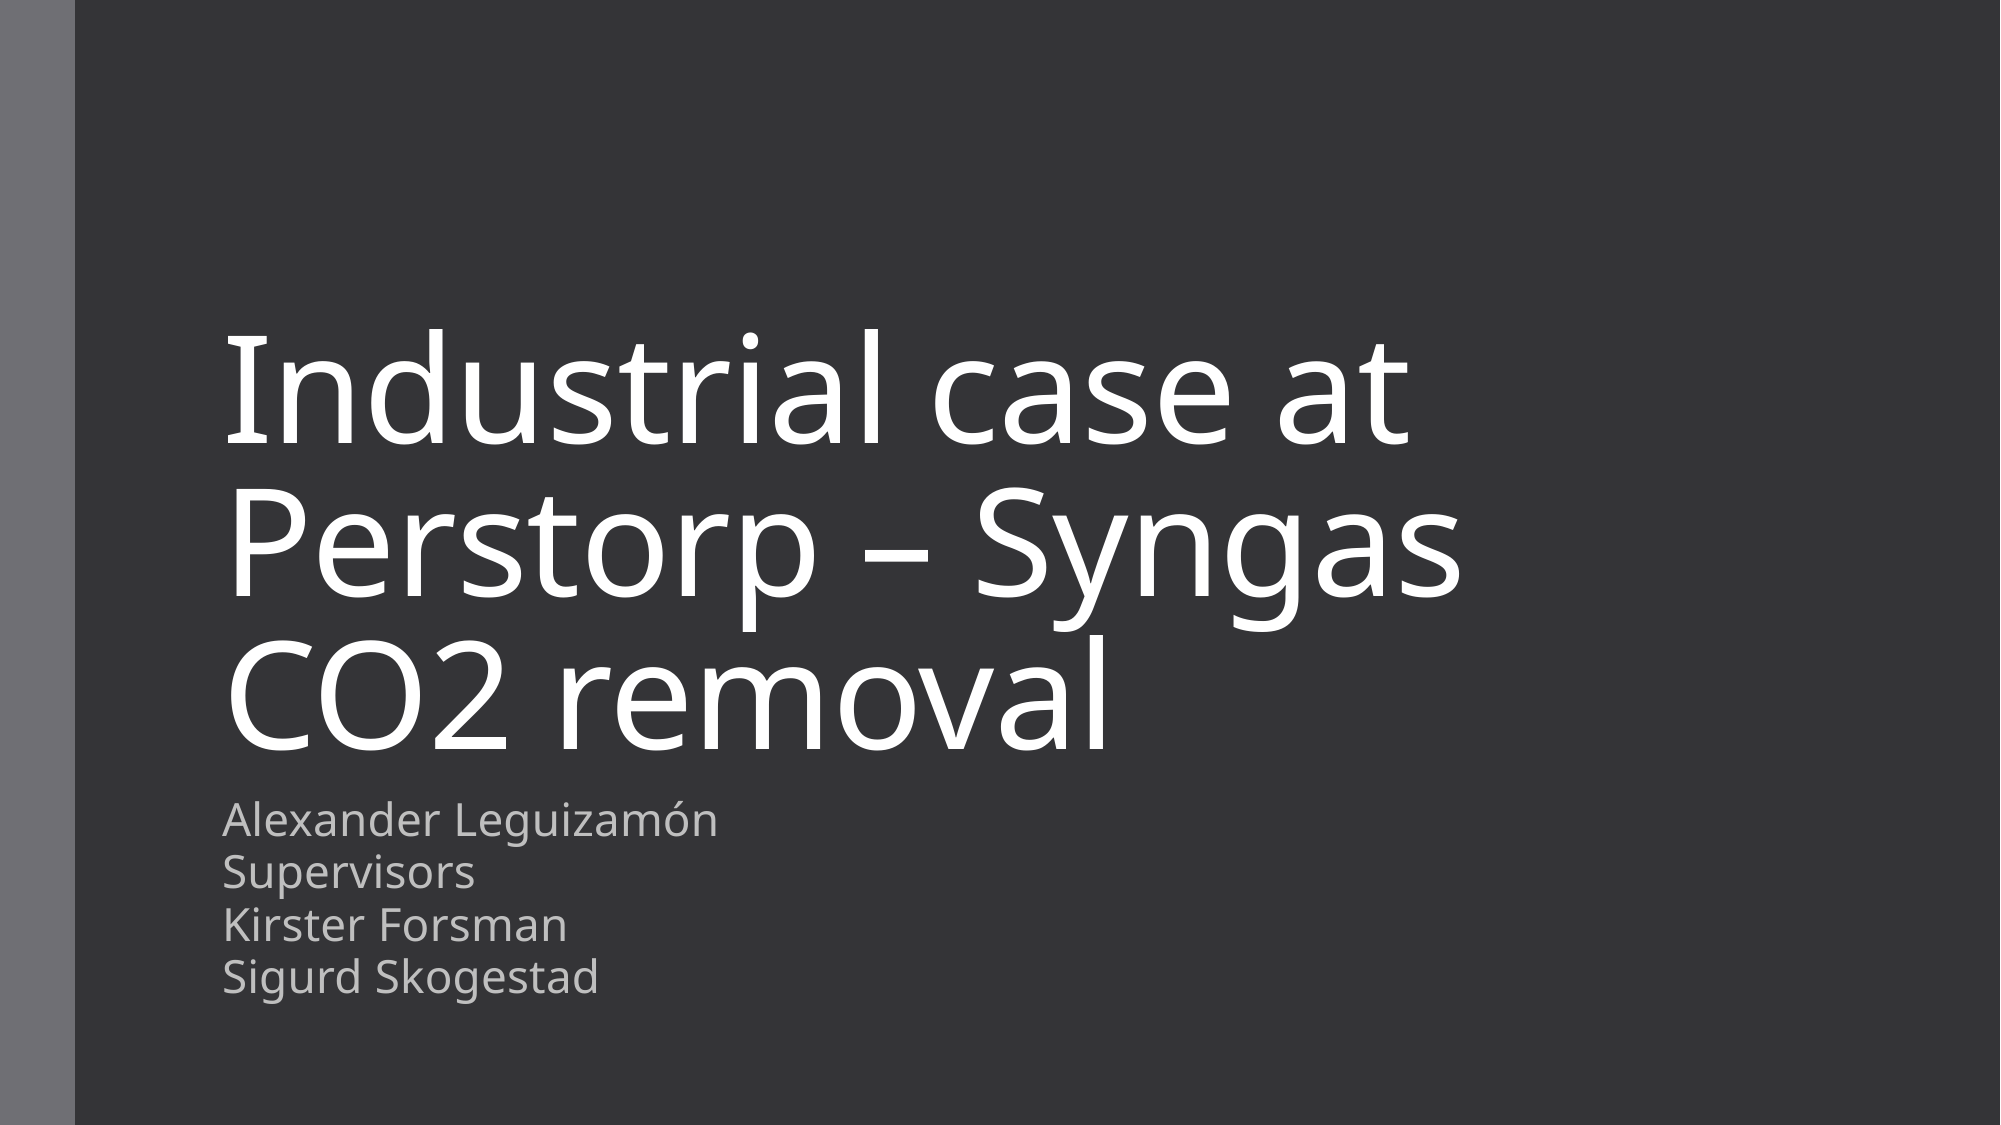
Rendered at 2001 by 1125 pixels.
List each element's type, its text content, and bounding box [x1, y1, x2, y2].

title Industrial case at Perstorp – Syngas CO2 removal [206, 124, 1752, 787]
subtitle Alexander Leguizamón Supervisors Kirster Forsman Sigurd Skogestad [206, 787, 1752, 1065]
